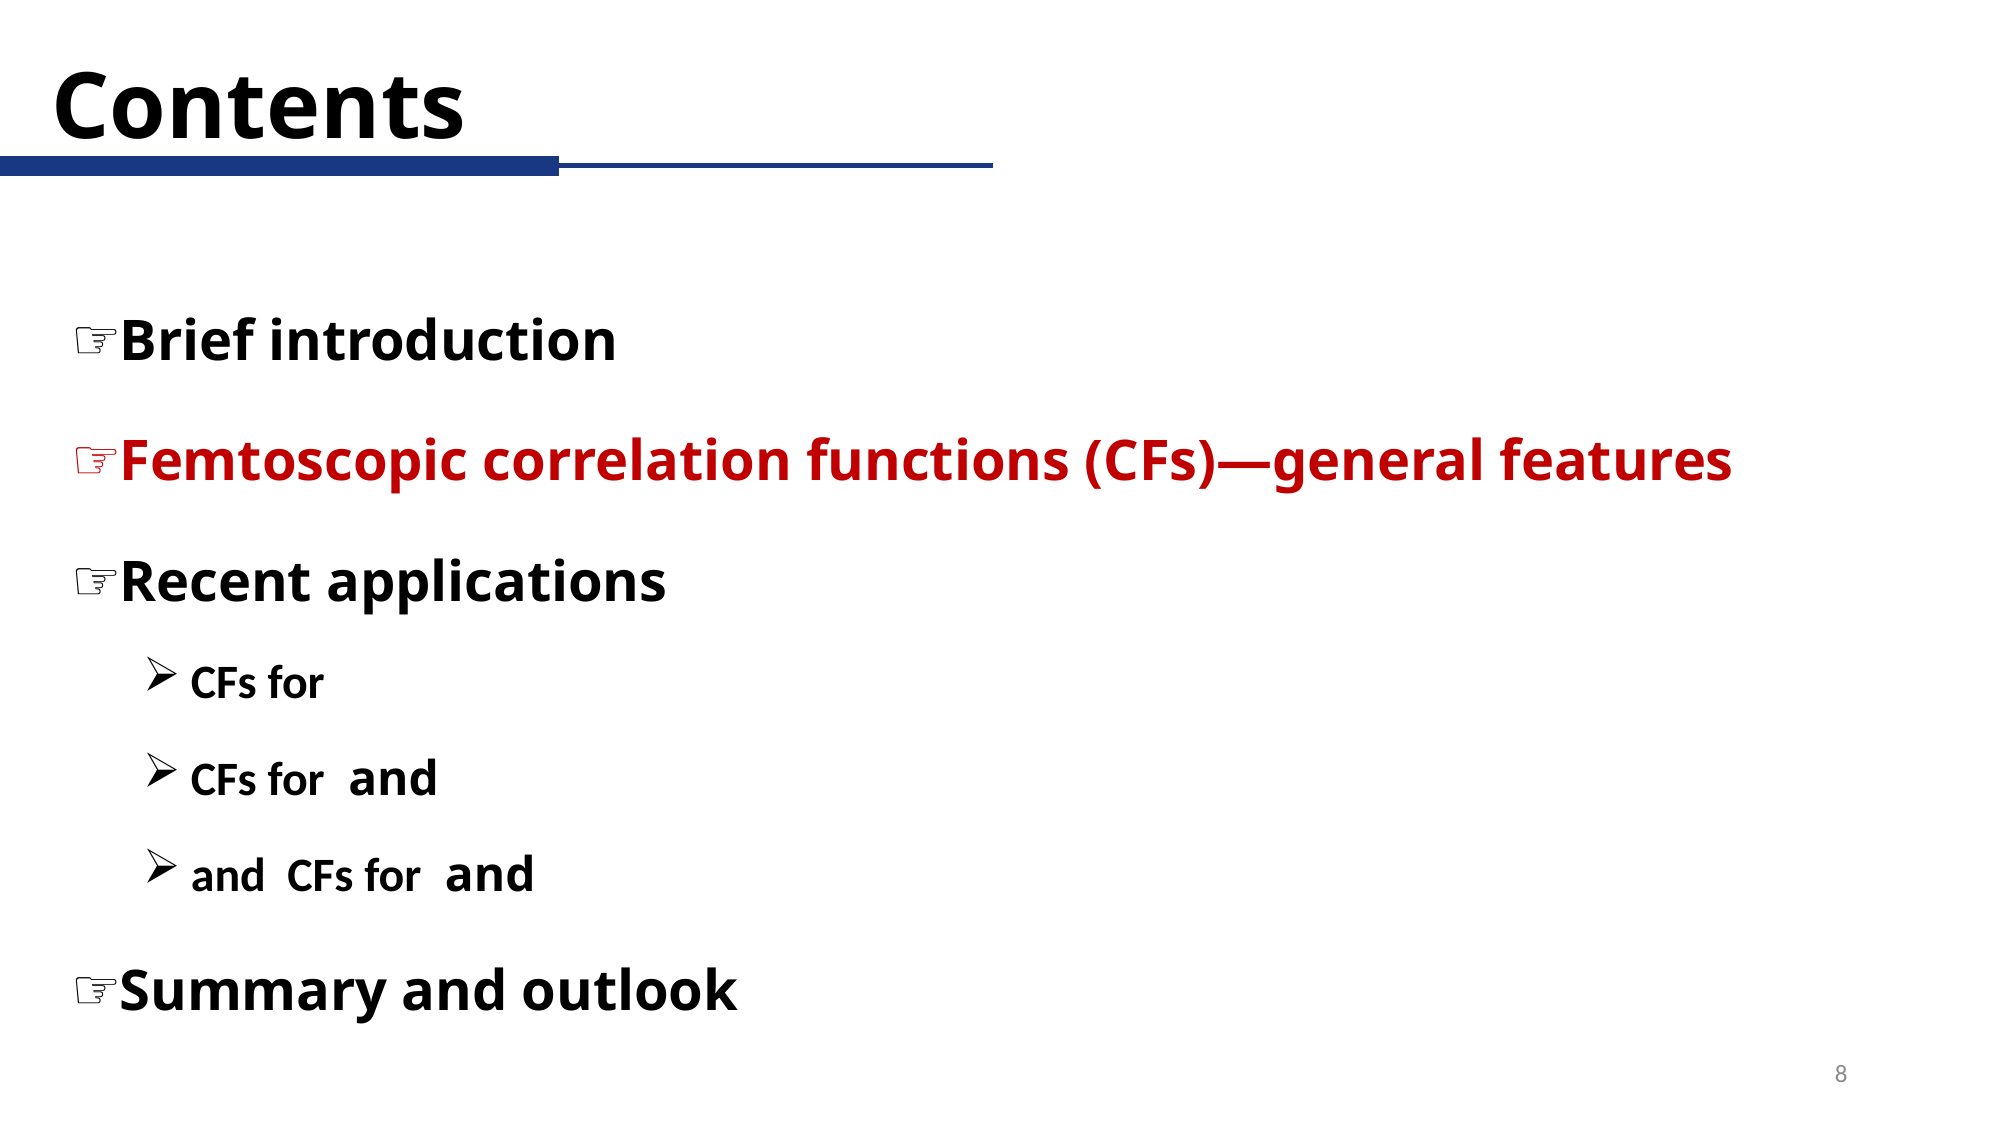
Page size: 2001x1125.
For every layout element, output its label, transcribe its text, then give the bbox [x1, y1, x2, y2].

title Contents [36, 0, 1762, 218]
slide_number 8 [1412, 1042, 1863, 1103]
